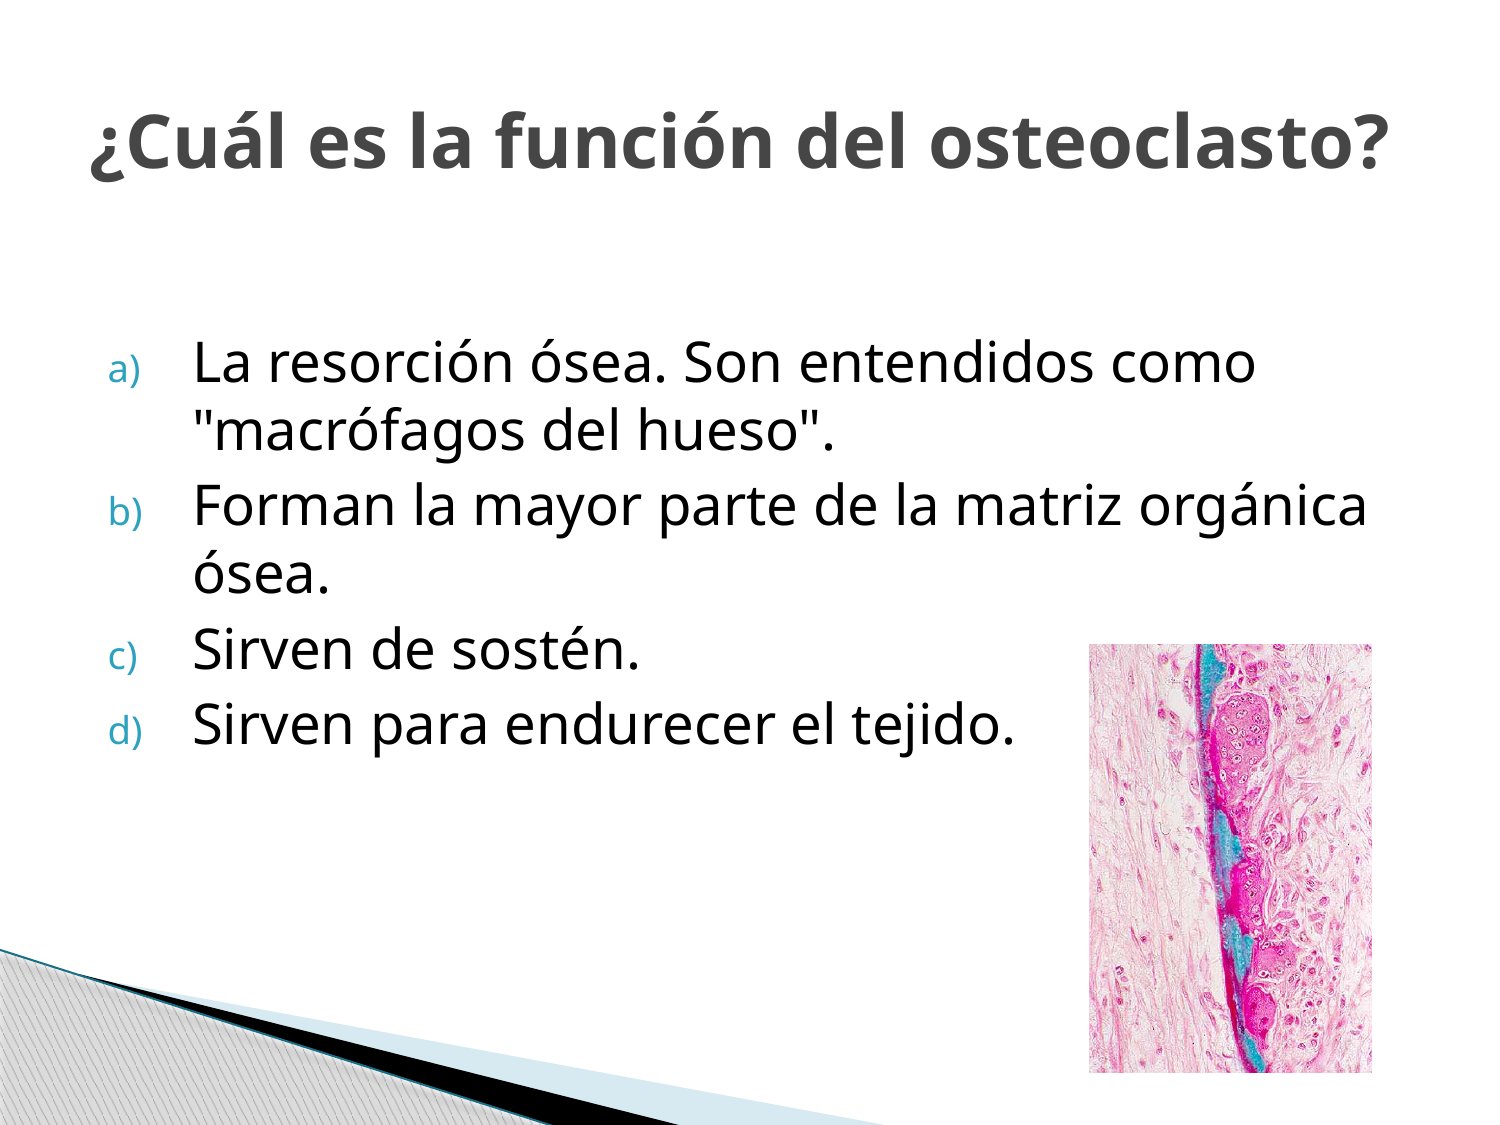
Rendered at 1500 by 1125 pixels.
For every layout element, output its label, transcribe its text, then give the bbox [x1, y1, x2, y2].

title ¿Cuál es la función del osteoclasto? [75, 45, 1425, 233]
picture [1089, 644, 1372, 1073]
list La resorción ósea. Son entendidos como "macrófagos del hueso". Forman la mayor parte de la matriz orgánica ósea. Sirven de sostén. Sirven para endurecer el tejido. [75, 243, 1425, 986]
